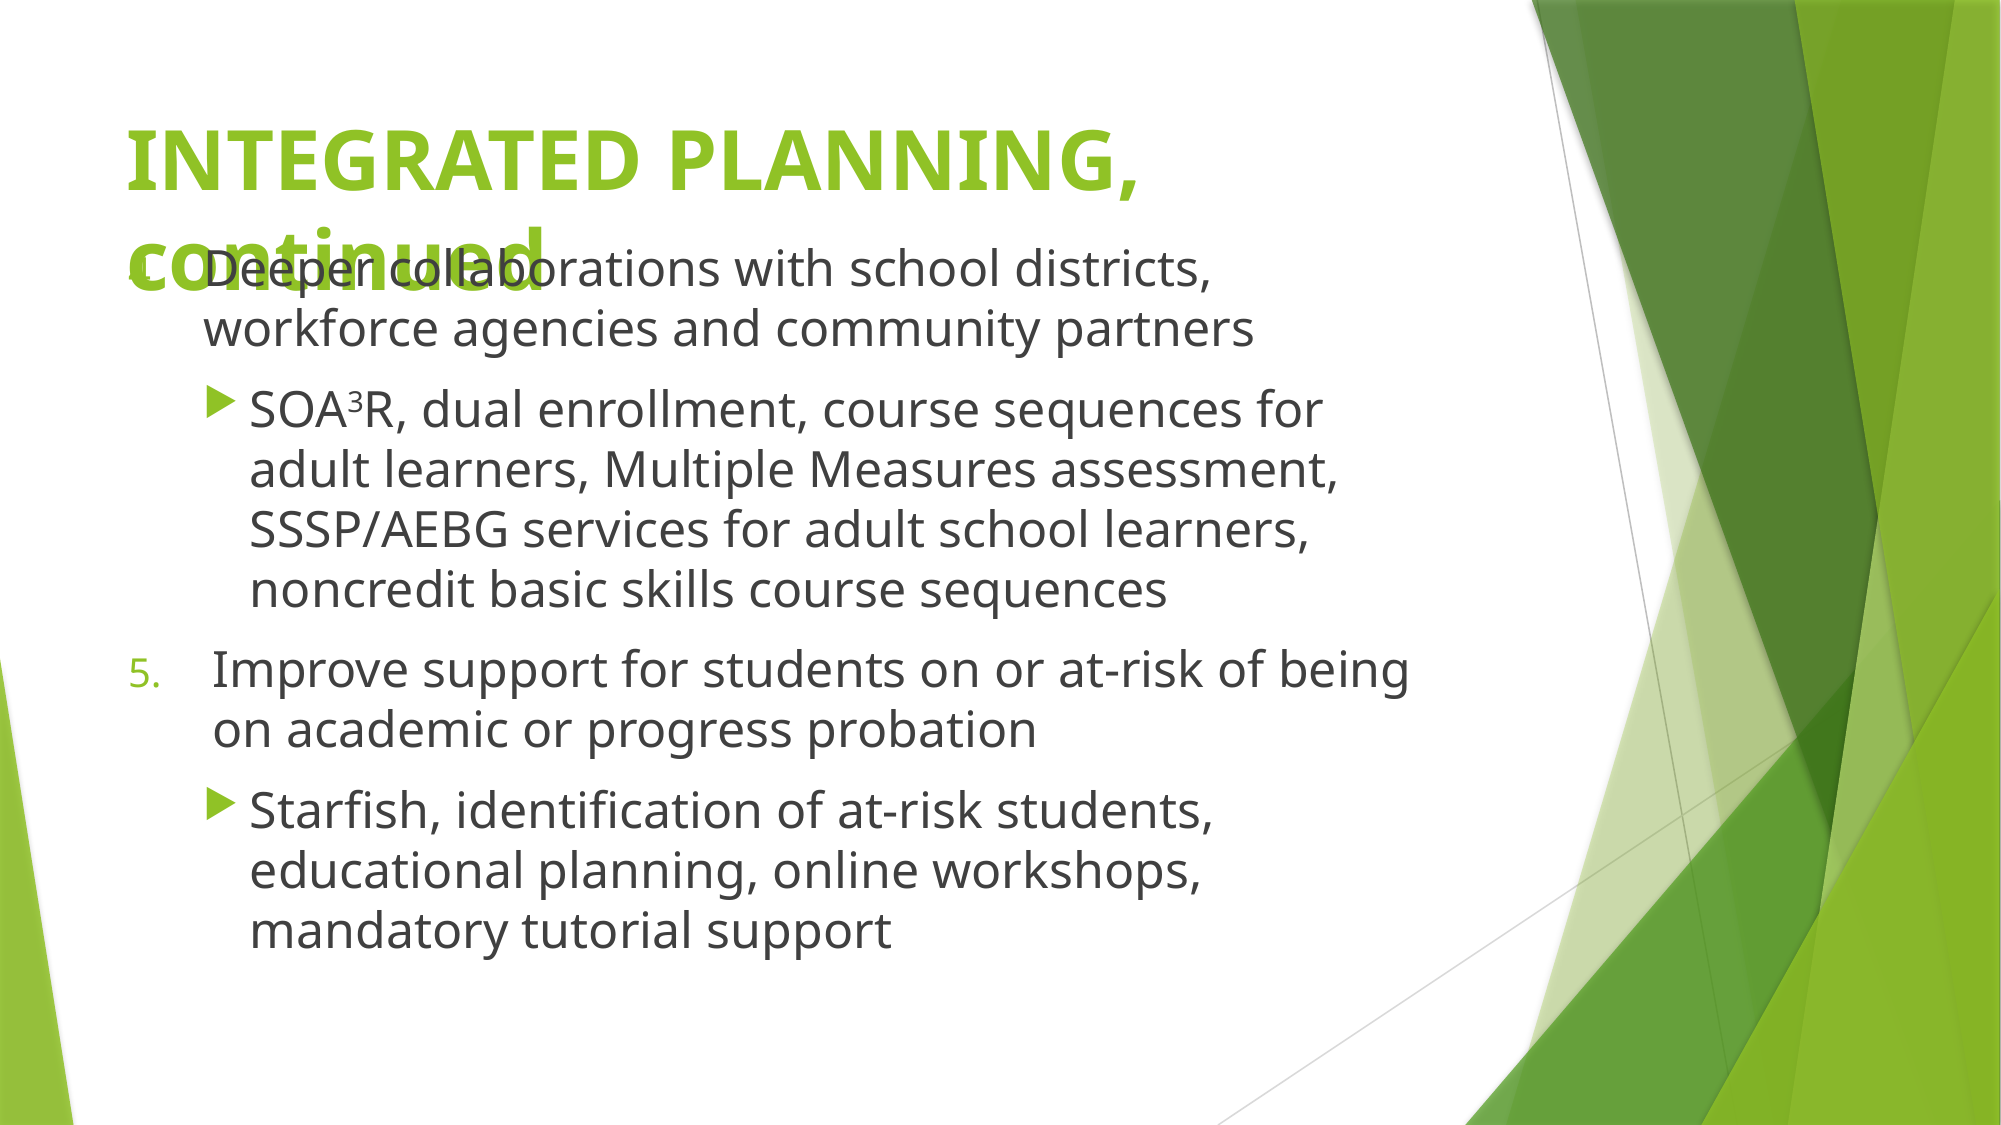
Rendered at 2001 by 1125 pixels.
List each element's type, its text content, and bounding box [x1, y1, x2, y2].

list Deeper collaborations with school districts, workforce agencies and community partners SOA3R, dual enrollment, course sequences for adult learners, Multiple Measures assessment, SSSP/AEBG services for adult school learners, noncredit basic skills course sequences Improve support for students on or at-risk of being on academic or progress probation Starfish, identification of at-risk students, educational planning, online workshops, mandatory tutorial support [113, 228, 1454, 1105]
title INTEGRATED PLANNING, continued [111, 99, 1522, 317]
